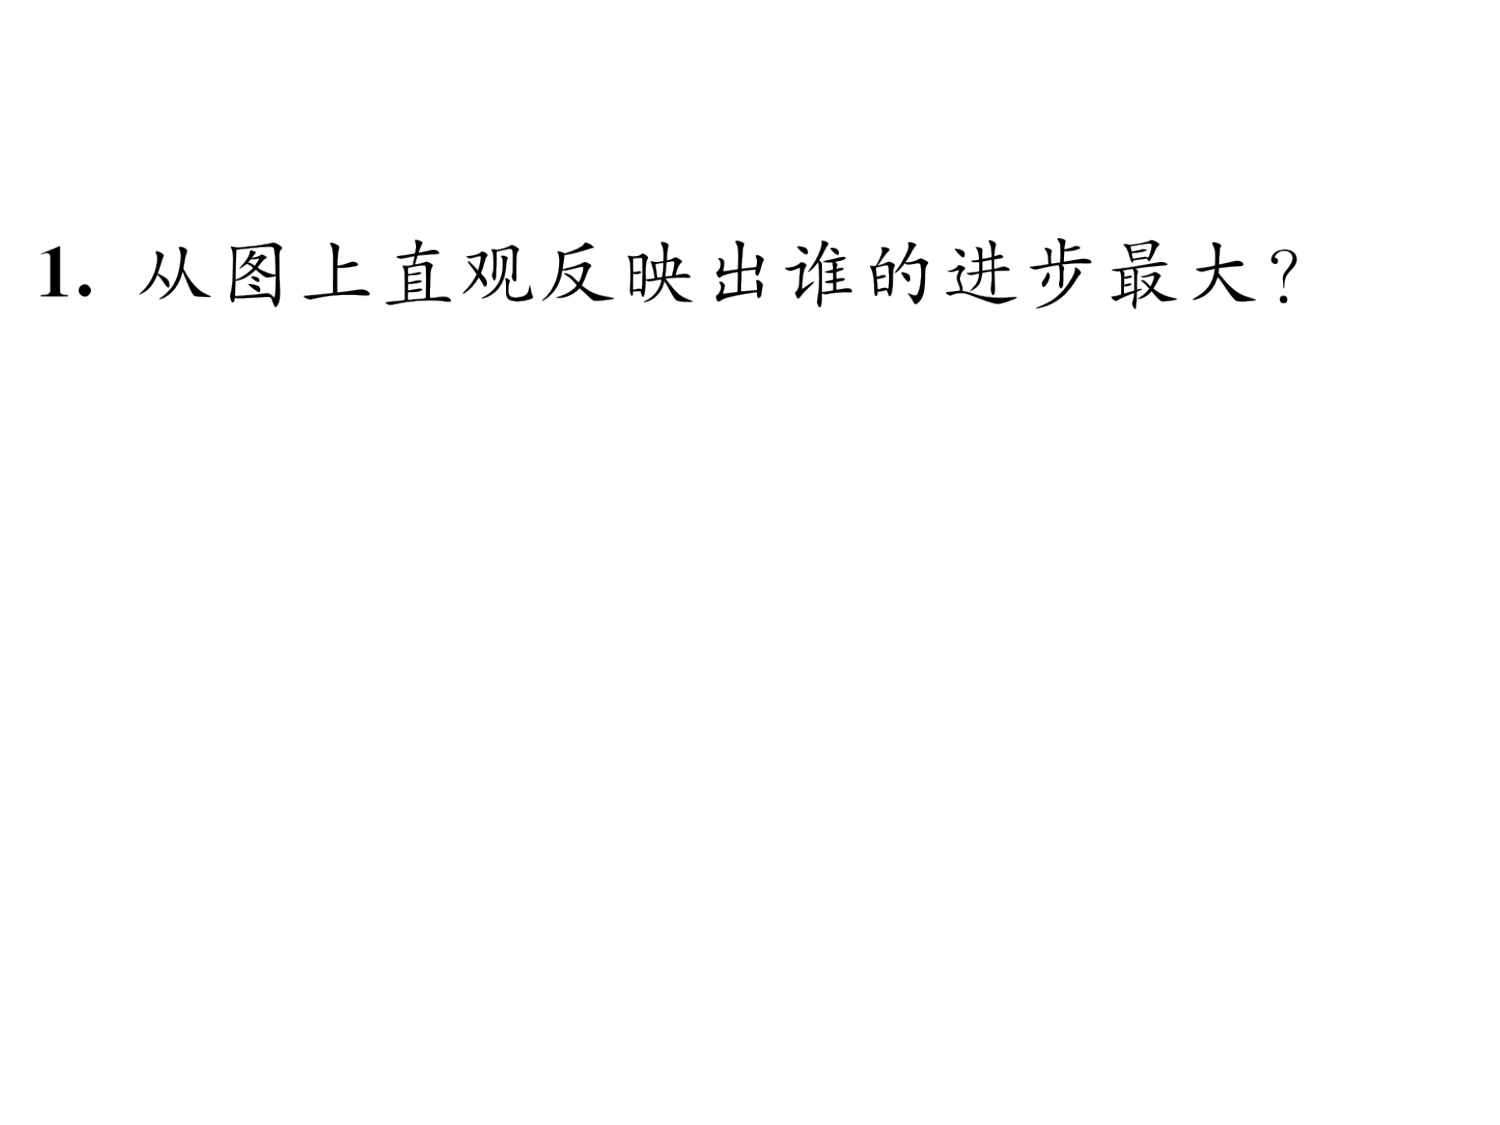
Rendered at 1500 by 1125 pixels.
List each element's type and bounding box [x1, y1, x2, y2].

picture [35, 177, 1453, 625]
